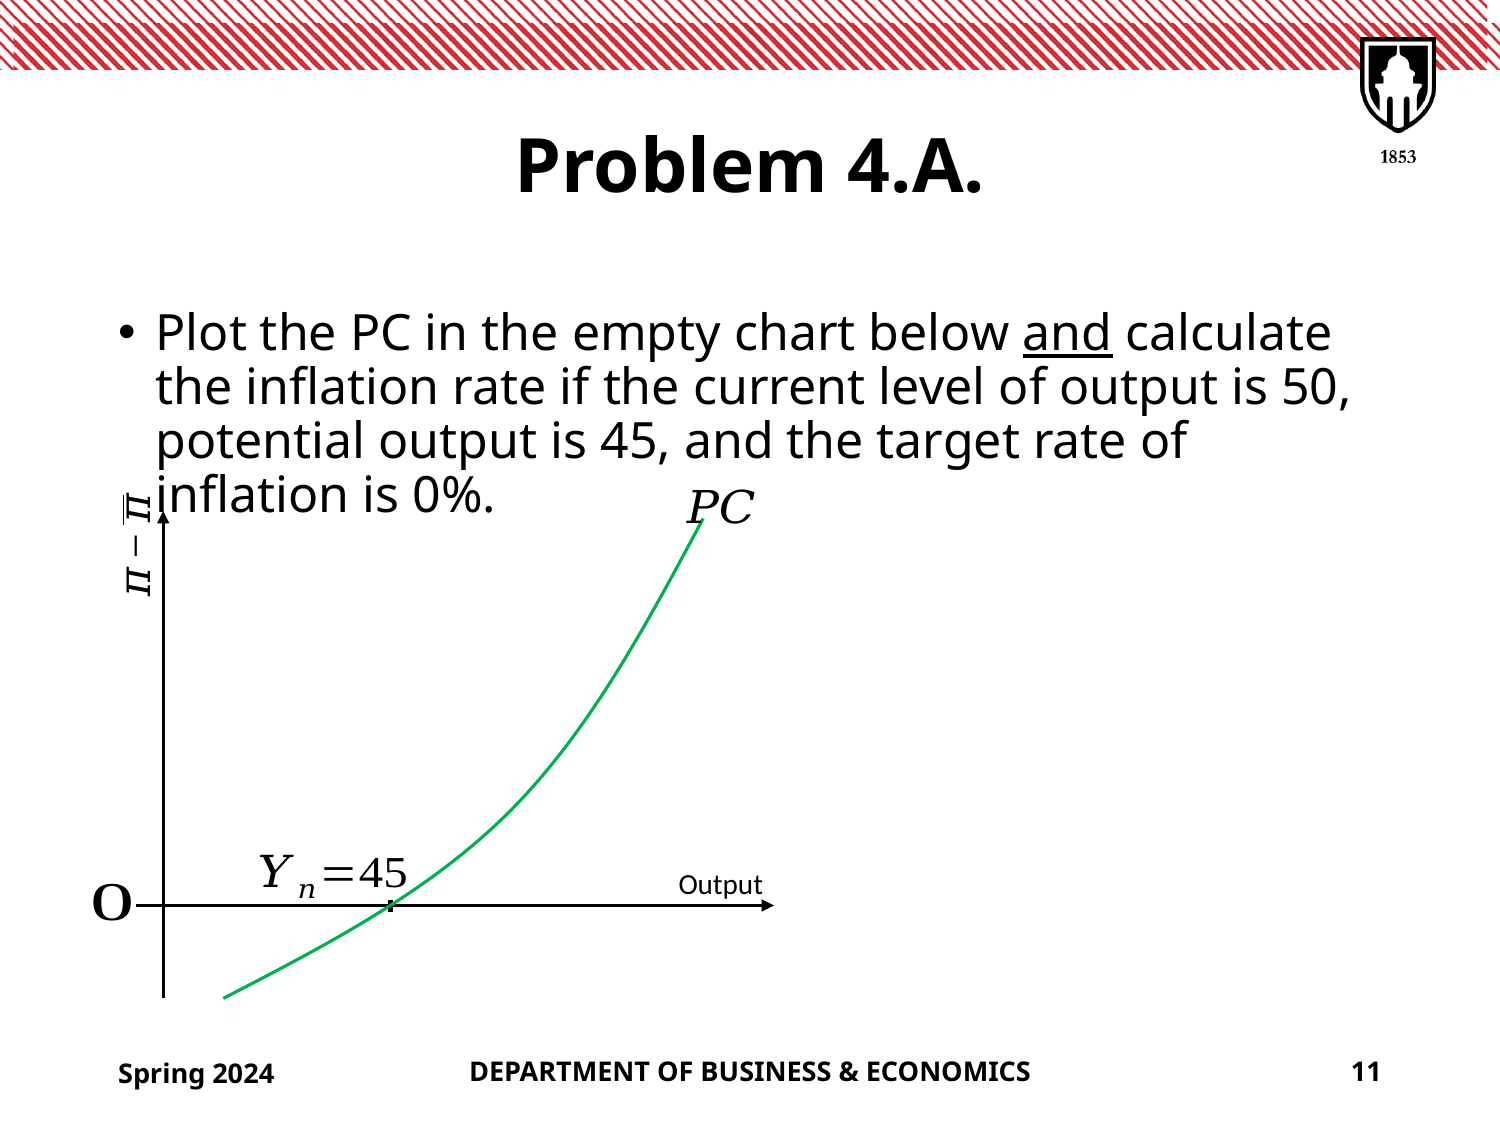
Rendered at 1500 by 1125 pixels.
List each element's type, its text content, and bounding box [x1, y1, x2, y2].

slide_number Spring 2024 [103, 1042, 277, 1103]
slide_number 11 [1059, 1042, 1397, 1103]
text_box [316, 517, 705, 905]
text_box [222, 906, 390, 1000]
footer DEPARTMENT OF BUSINESS & ECONOMICS [277, 1042, 1059, 1103]
list Plot the PC in the empty chart below and calculate the inflation rate if the current level of output is 50, potential output is 45, and the target rate of inflation is 0%. [103, 299, 1397, 507]
picture [0, 0, 1500, 163]
title Problem 4.A. [103, 59, 1397, 278]
text_box Output [663, 858, 778, 909]
